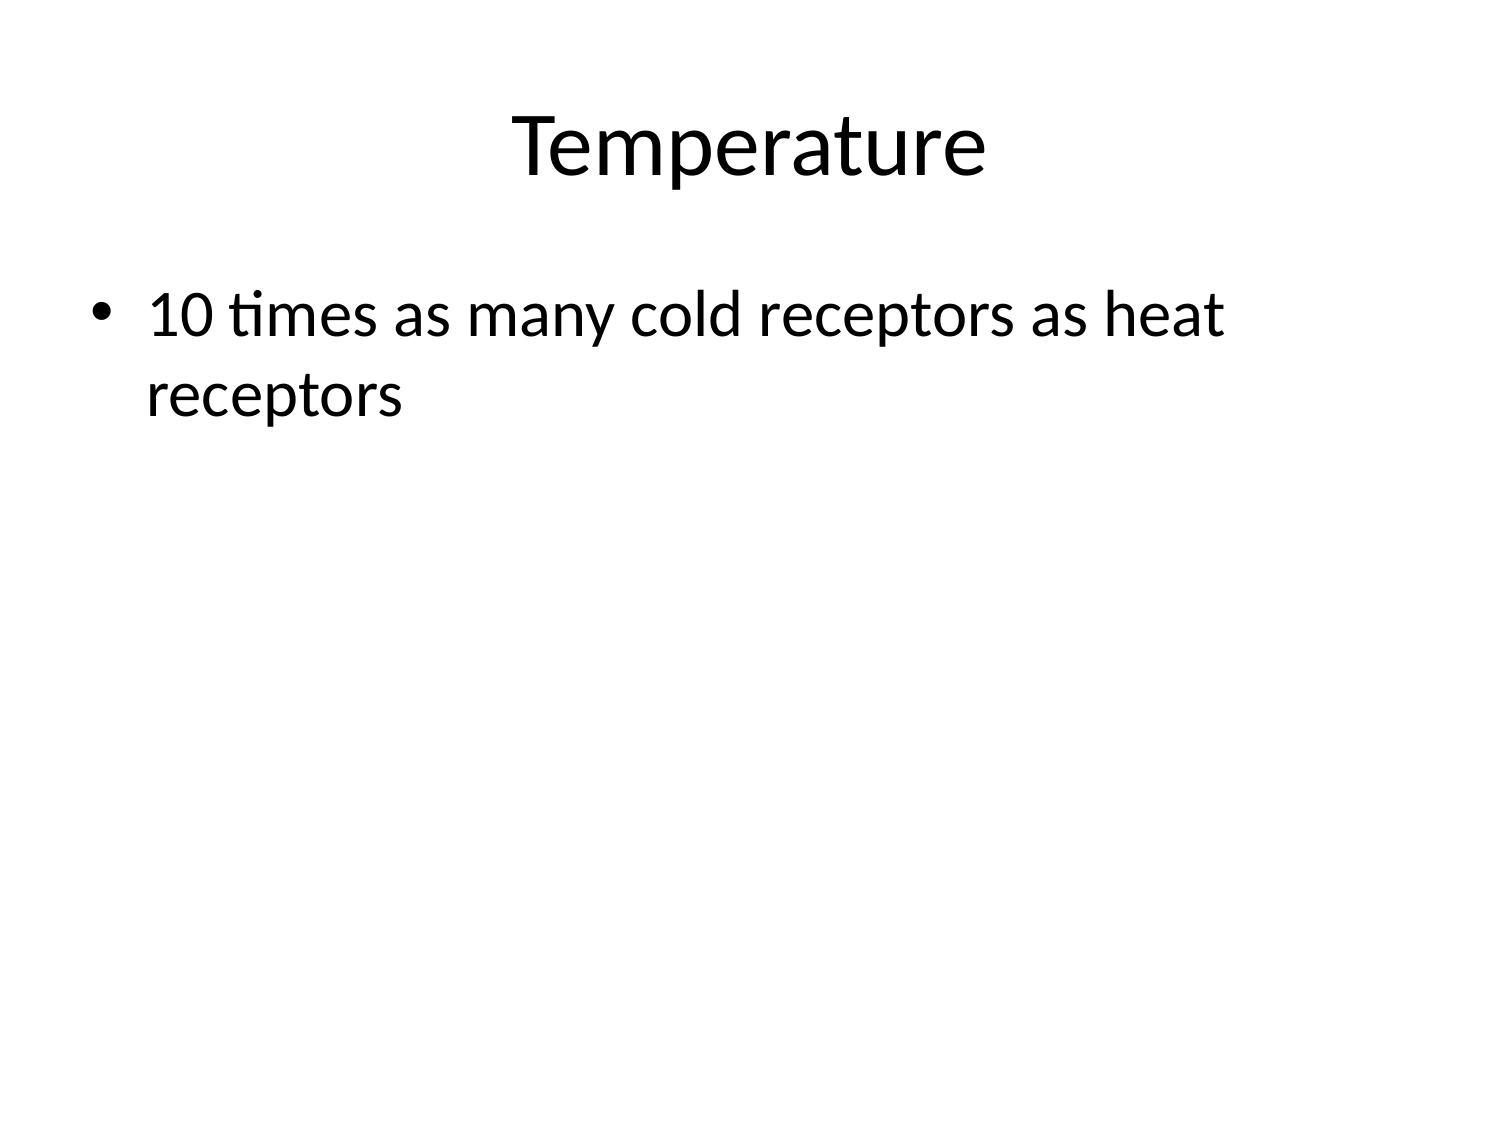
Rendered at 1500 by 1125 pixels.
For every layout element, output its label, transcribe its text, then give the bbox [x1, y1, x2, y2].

title Temperature [75, 45, 1425, 233]
list 10 times as many cold receptors as heat receptors [75, 262, 1425, 1005]
